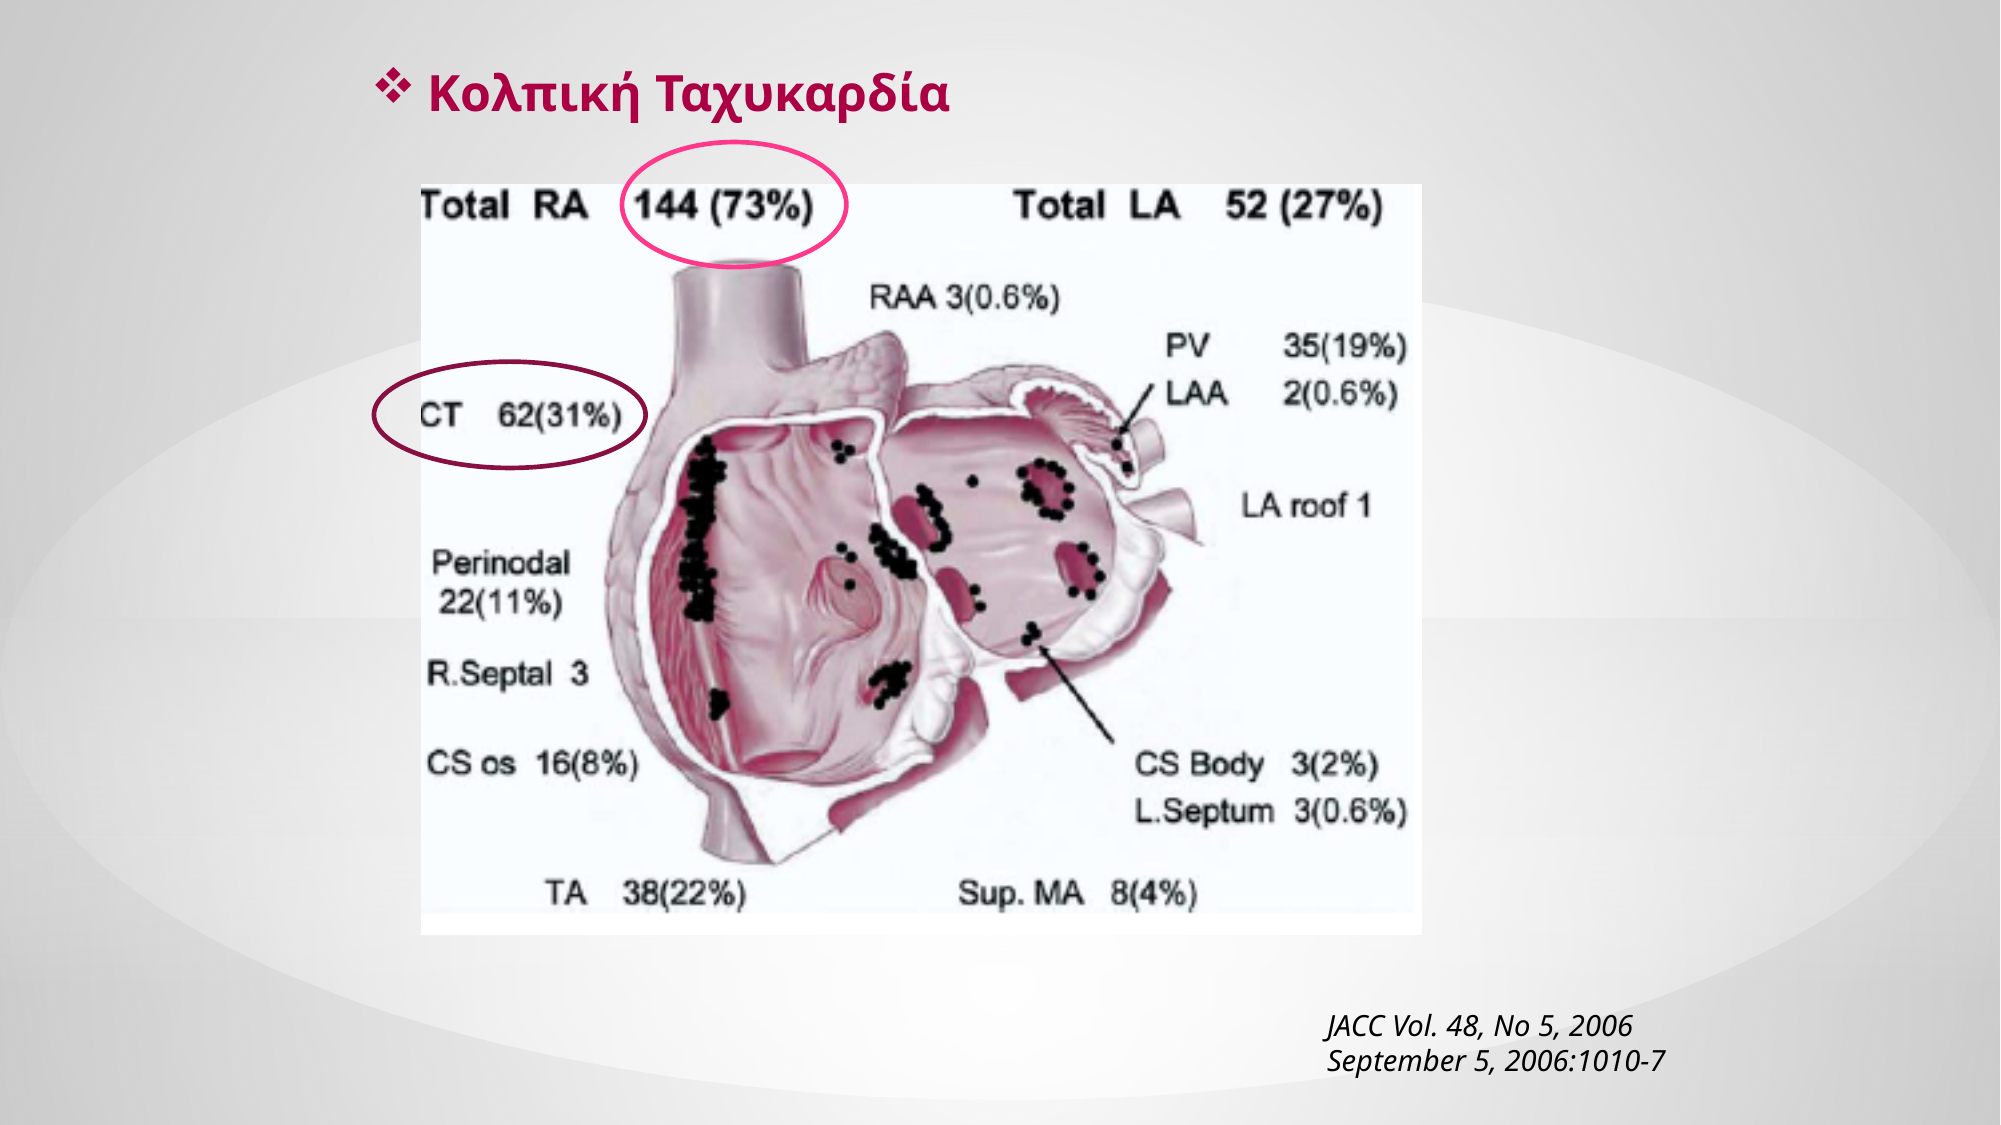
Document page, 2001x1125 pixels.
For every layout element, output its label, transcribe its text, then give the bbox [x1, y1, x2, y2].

picture [420, 184, 1422, 935]
text_box Κολπική Ταχυκαρδία [356, 54, 967, 130]
text_box [628, 140, 840, 181]
text_box JACC Vol. 48, No 5, 2006 September 5, 2006:1010-7 [1312, 999, 1681, 1085]
text_box [372, 375, 414, 454]
